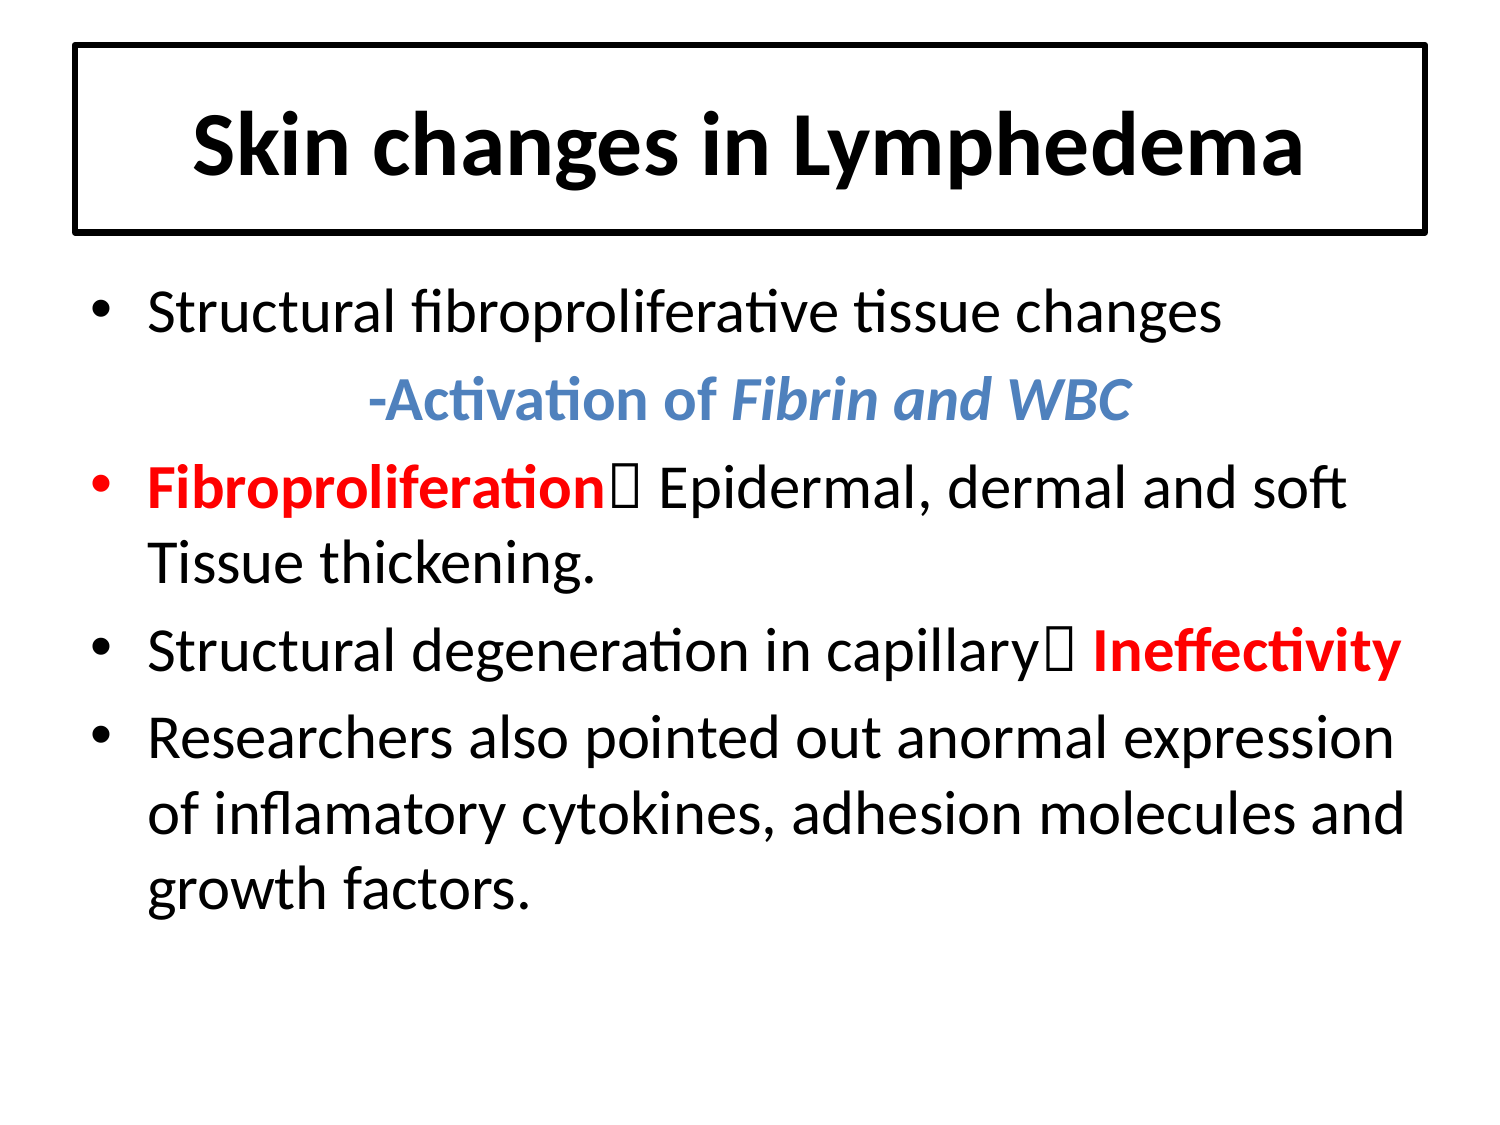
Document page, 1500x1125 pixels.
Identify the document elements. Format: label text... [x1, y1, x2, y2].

list Structural fibroproliferative tissue changes -Activation of Fibrin and WBC Fibroproliferation Epidermal, dermal and soft Tissue thickening. Structural degeneration in capillary Ineffectivity Researchers also pointed out anormal expression of inflamatory cytokines, adhesion molecules and growth factors. [75, 262, 1425, 1005]
title Skin changes in Lymphedema [75, 45, 1425, 233]
